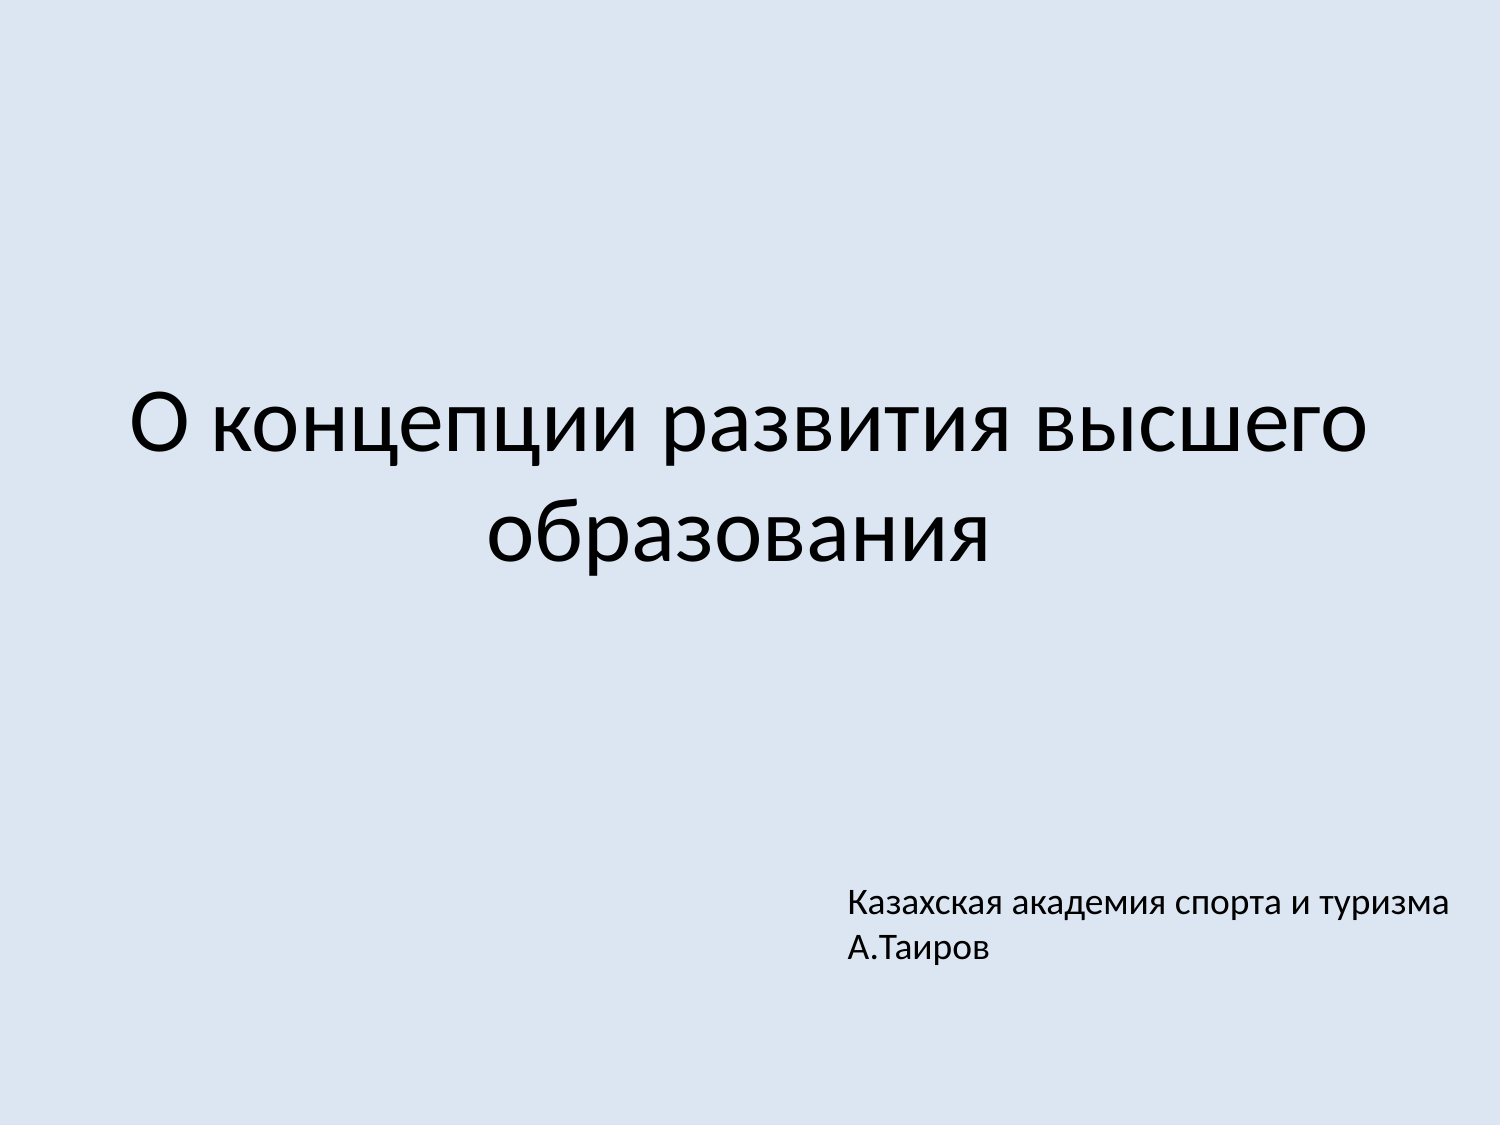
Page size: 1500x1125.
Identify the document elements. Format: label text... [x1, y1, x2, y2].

text_box Казахская академия спорта и туризма А.Таиров [832, 869, 1471, 975]
title О концепции развития высшего образования [112, 349, 1388, 591]
